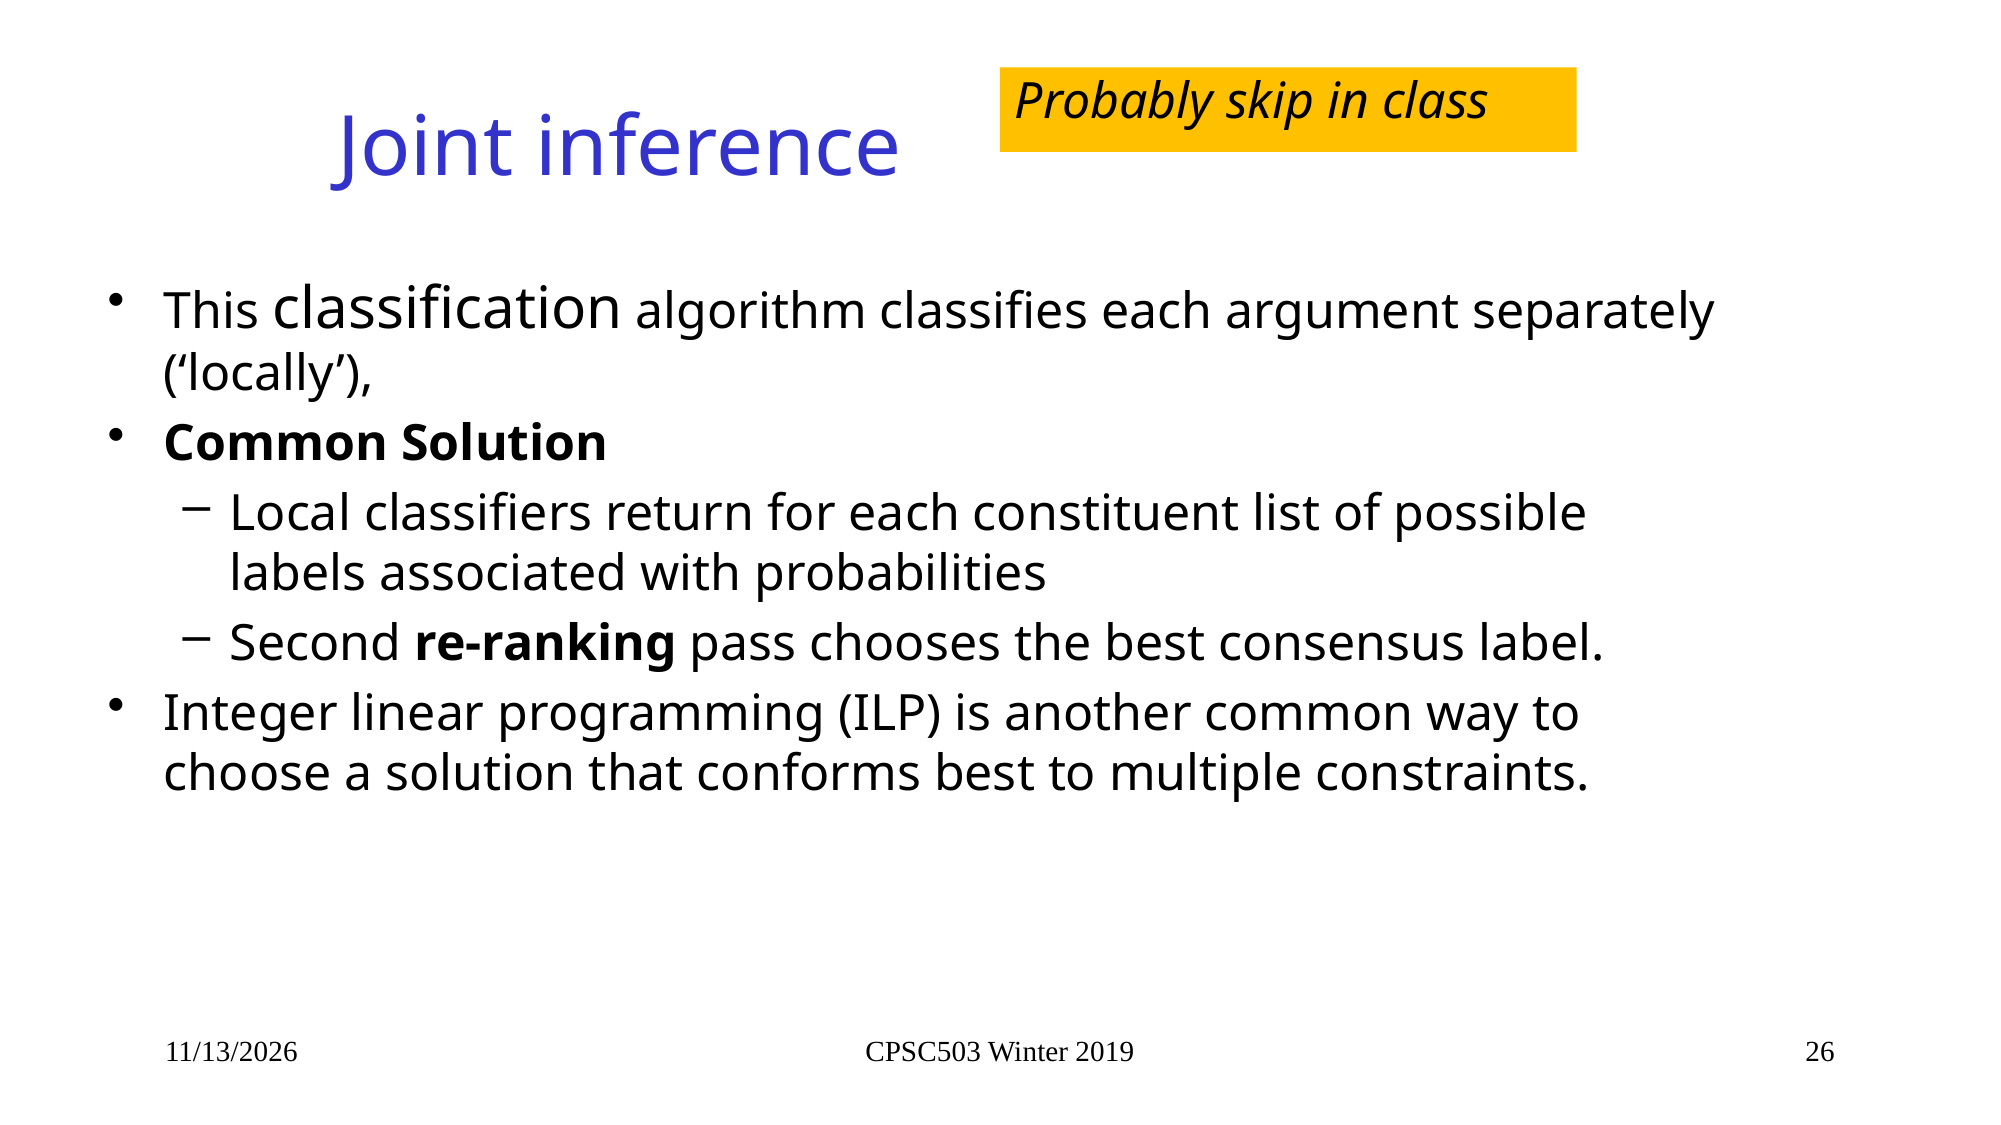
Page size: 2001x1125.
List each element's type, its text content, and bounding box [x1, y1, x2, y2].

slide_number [149, 1024, 567, 1101]
title Joint inference [0, 48, 1258, 237]
slide_number 26 [1433, 1024, 1851, 1101]
footer CPSC503 Winter 2019 [683, 1024, 1317, 1101]
text_box Probably skip in class [999, 67, 1577, 152]
list This classification algorithm classifies each argument separately (‘locally’), Common Solution Local classifiers return for each constituent list of possible labels associated with probabilities Second re-ranking pass chooses the best consensus label. Integer linear programming (ILP) is another common way to choose a solution that conforms best to multiple constraints. [92, 262, 1739, 1026]
